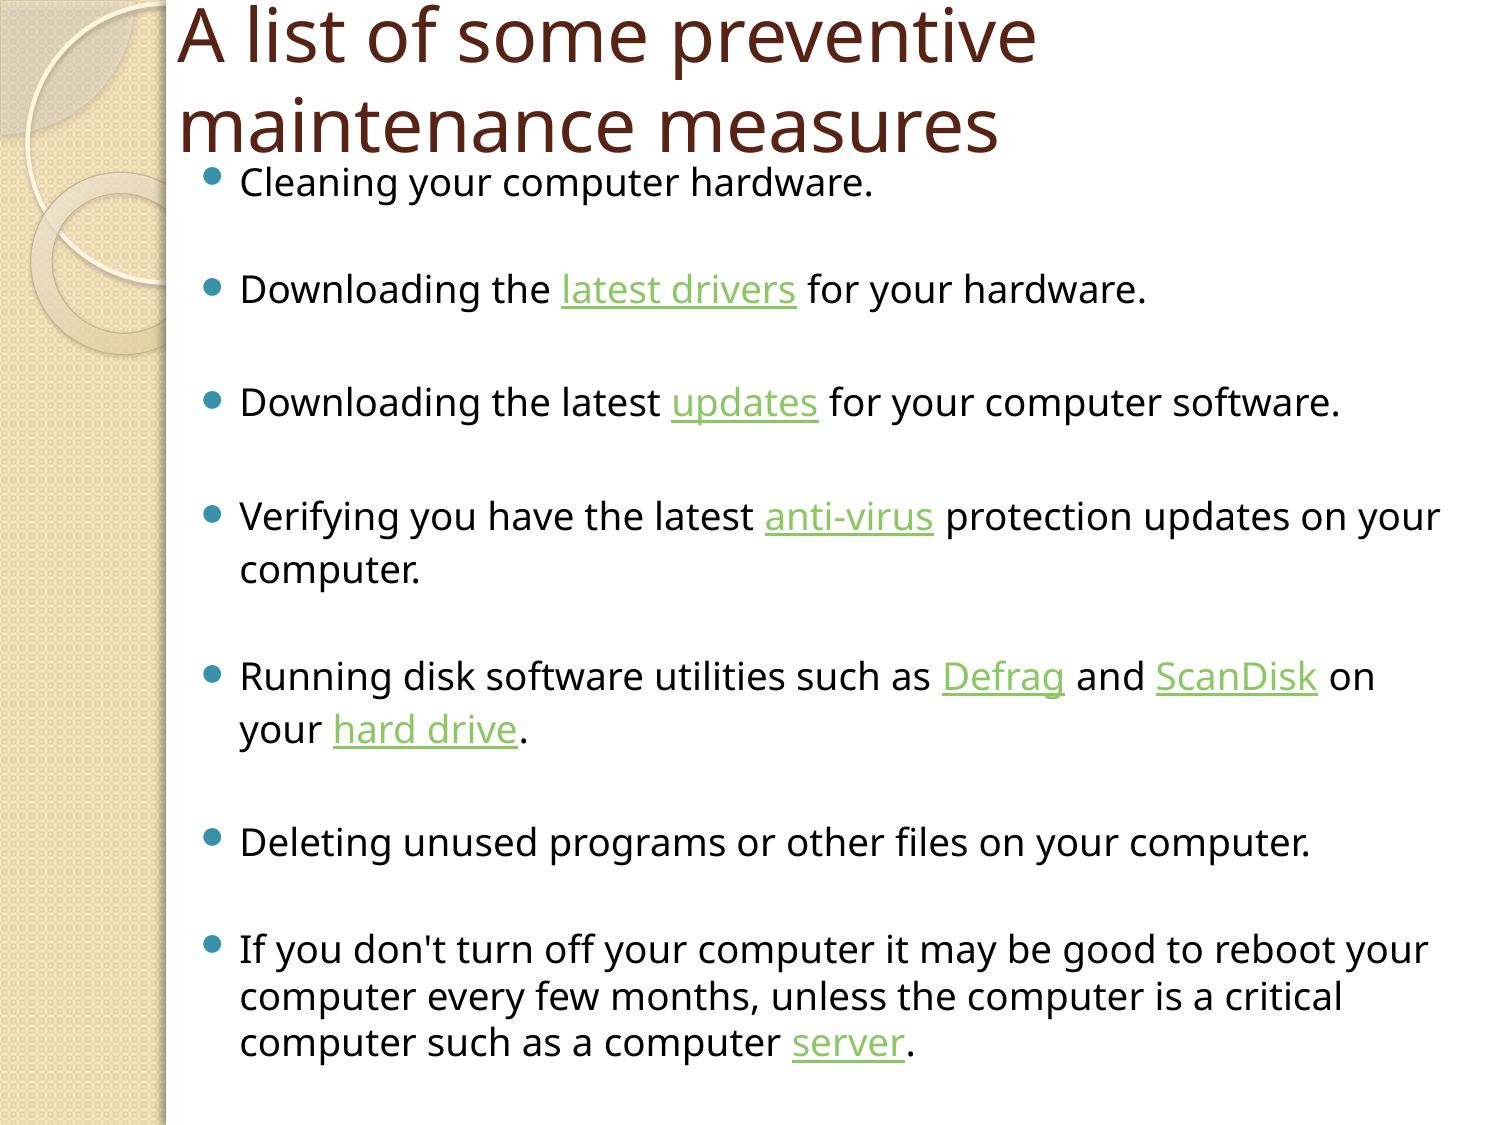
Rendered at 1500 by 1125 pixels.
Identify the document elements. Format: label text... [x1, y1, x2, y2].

list Cleaning your computer hardware. Downloading the latest drivers for your hardware. Downloading the latest updates for your computer software. Verifying you have the latest anti-virus protection updates on your computer. Running disk software utilities such as Defrag and ScanDisk on your hard drive. Deleting unused programs or other files on your computer. If you don't turn off your computer it may be good to reboot your computer every few months, unless the computer is a critical computer such as a computer server. [174, 149, 1466, 1100]
title A list of some preventive maintenance measures [162, 0, 1500, 155]
